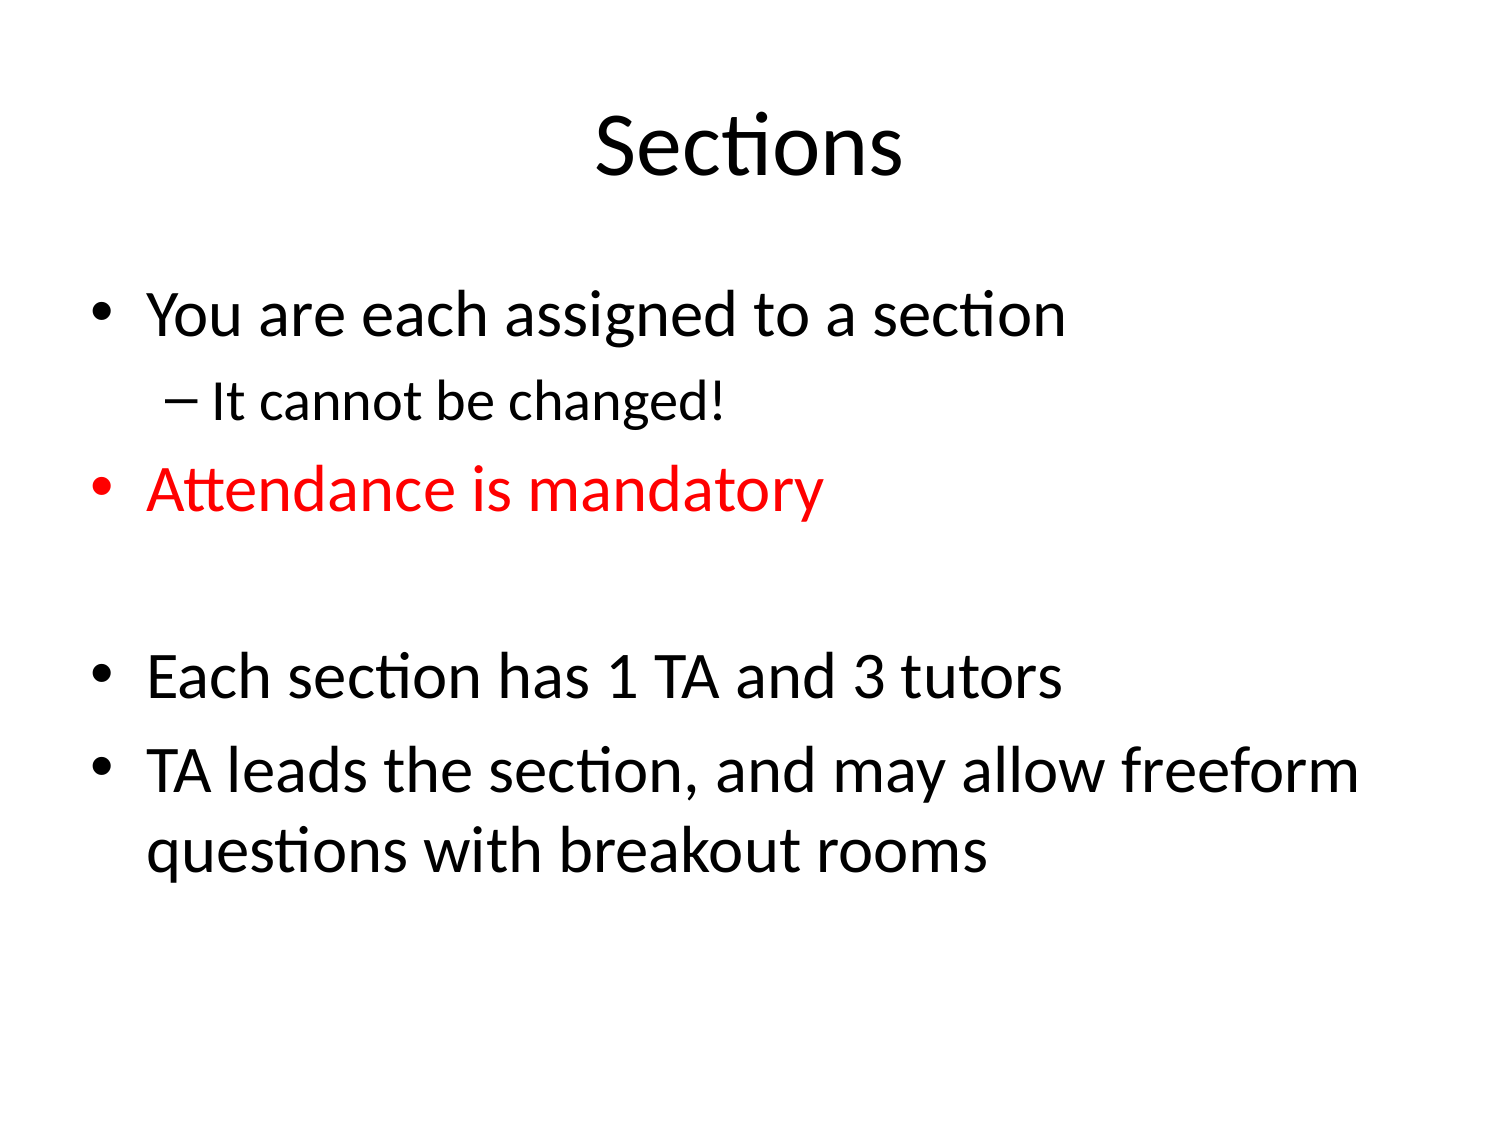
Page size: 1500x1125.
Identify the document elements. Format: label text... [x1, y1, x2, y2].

list You are each assigned to a section It cannot be changed! Attendance is mandatory Each section has 1 TA and 3 tutors TA leads the section, and may allow freeform questions with breakout rooms [75, 262, 1425, 1005]
title Sections [75, 45, 1425, 233]
